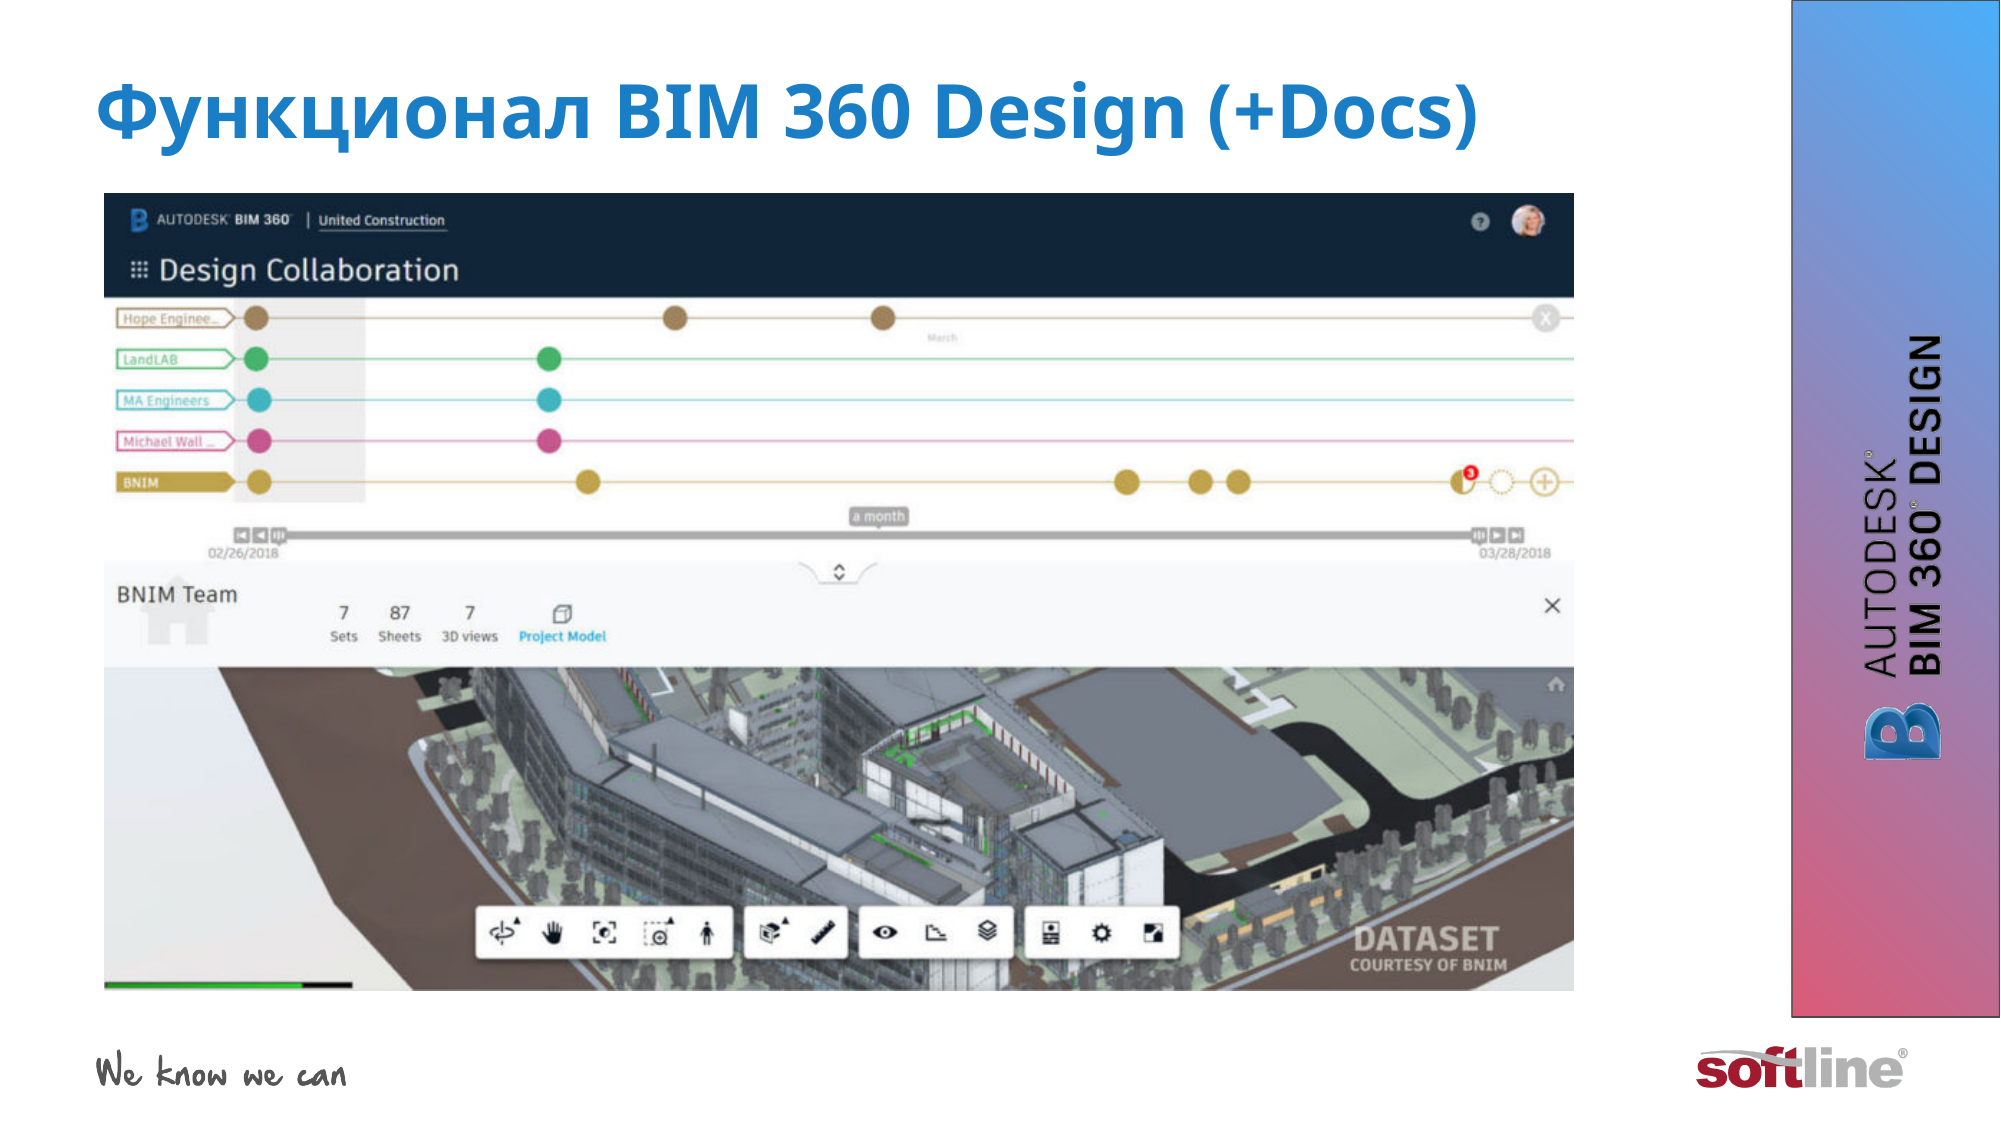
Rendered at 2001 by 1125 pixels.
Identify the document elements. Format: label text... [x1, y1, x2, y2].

title Функционал BIM 360 Design (+Docs) [80, 66, 1791, 168]
picture [1696, 1046, 1908, 1088]
picture [1678, 326, 2000, 774]
picture [104, 193, 1574, 991]
picture [96, 1049, 346, 1086]
text_box [1791, 0, 2000, 483]
text_box [1791, 617, 2000, 1018]
